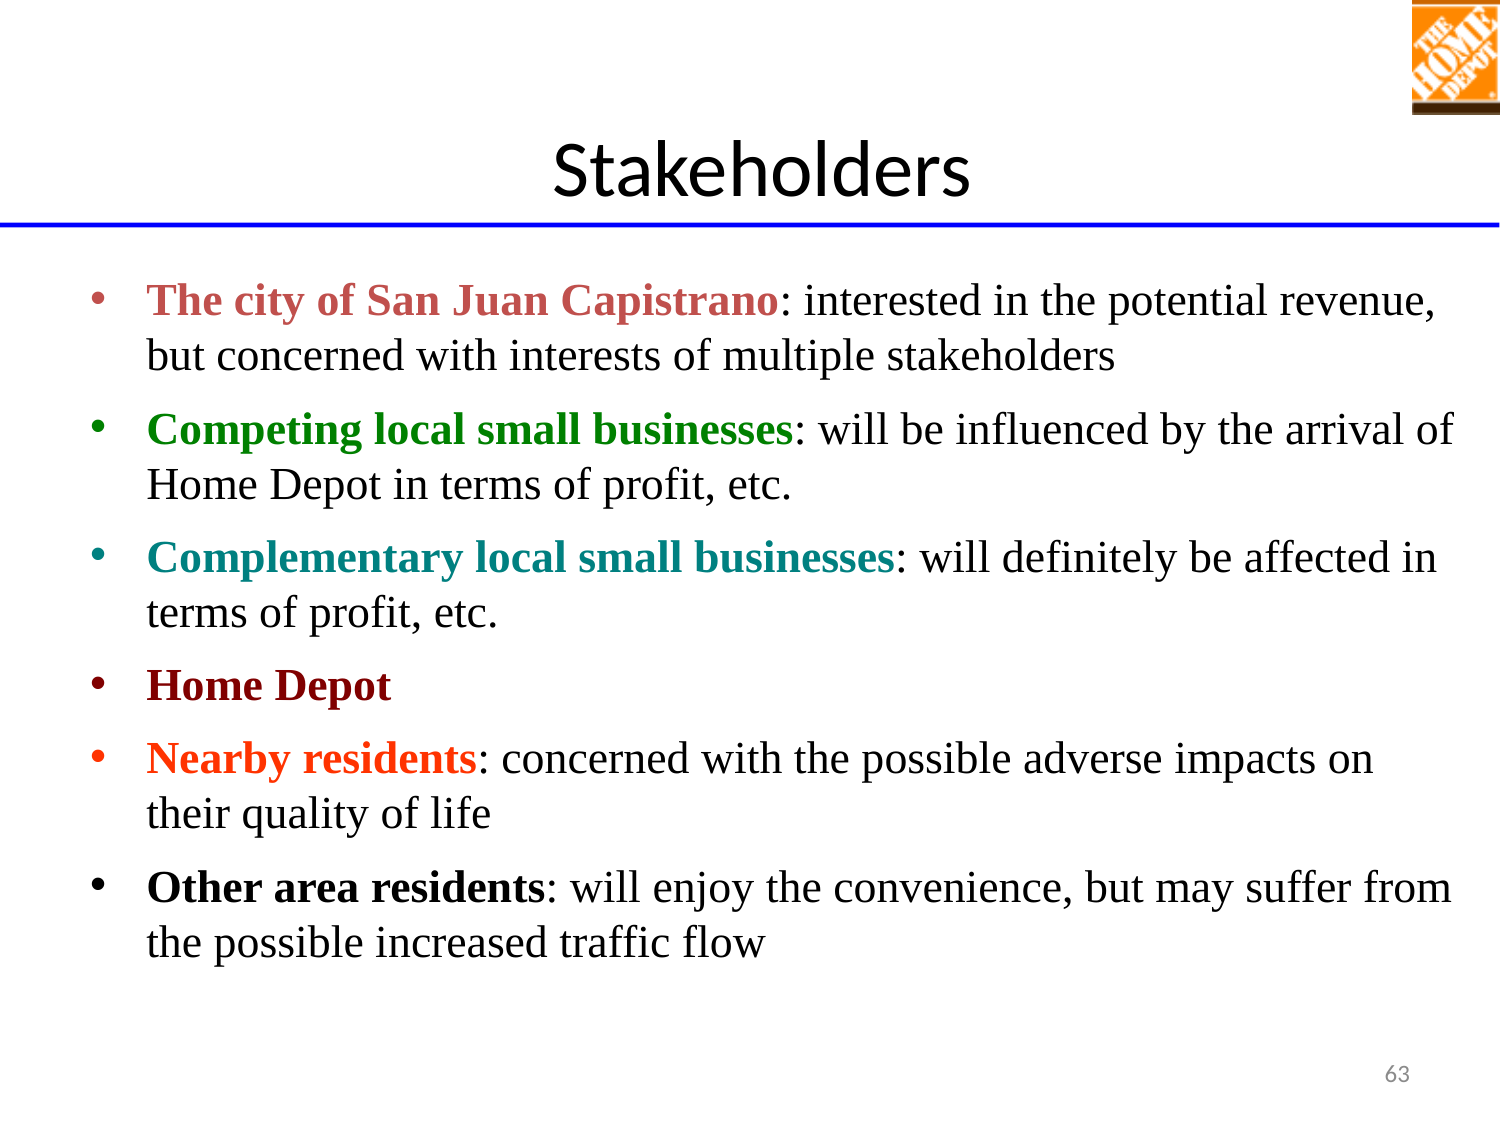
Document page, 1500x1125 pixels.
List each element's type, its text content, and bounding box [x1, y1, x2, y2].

list The city of San Juan Capistrano: interested in the potential revenue, but concerned with interests of multiple stakeholders Competing local small businesses: will be influenced by the arrival of Home Depot in terms of profit, etc. Complementary local small businesses: will definitely be affected in terms of profit, etc. Home Depot Nearby residents: concerned with the possible adverse impacts on their quality of life Other area residents: will enjoy the convenience, but may suffer from the possible increased traffic flow [75, 262, 1475, 1005]
slide_number 63 [1074, 1042, 1425, 1103]
title Stakeholders [62, 108, 1463, 221]
picture [1412, 0, 1500, 115]
